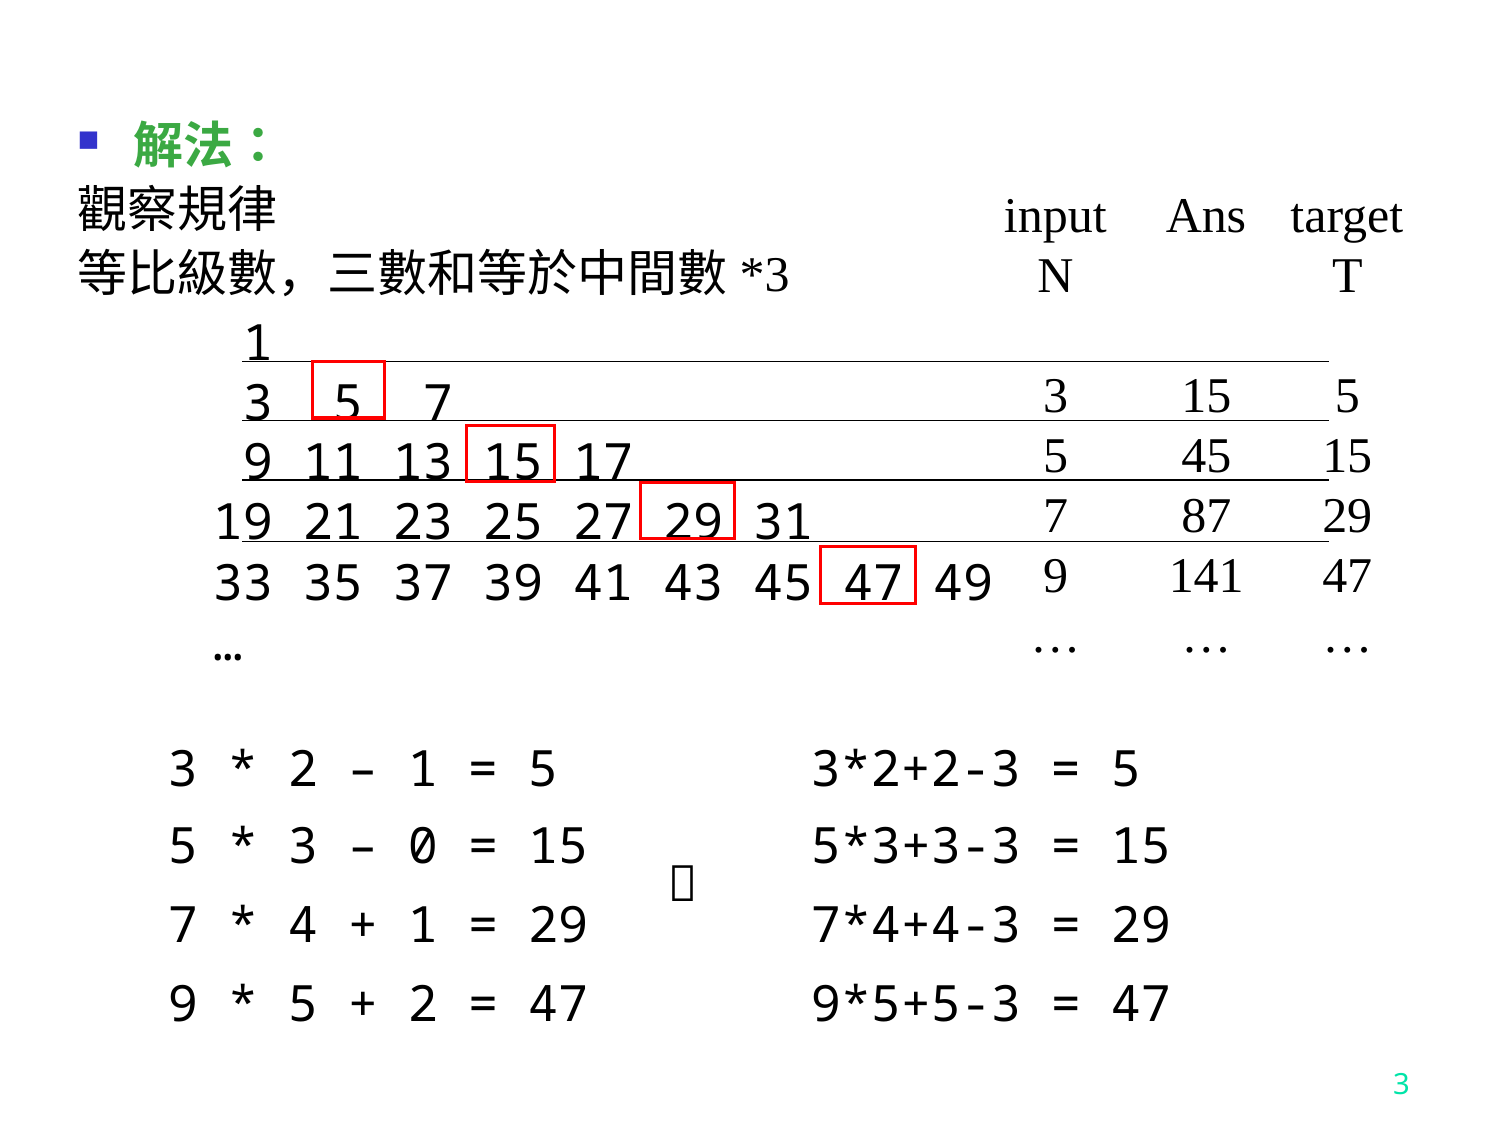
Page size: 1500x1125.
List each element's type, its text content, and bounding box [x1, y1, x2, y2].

text_box input N 3 5 7 9 … [989, 175, 1122, 360]
text_box  [652, 844, 713, 920]
text_box Ans 15 45 87 141 … [1151, 549, 1262, 670]
text_box 9*5+5-3 = 47 [766, 964, 1216, 1040]
text_box 5*3+3-3 = 15 [766, 806, 1216, 882]
text_box input N 3 5 7 9 … [989, 430, 1122, 479]
text_box Ans 15 45 87 141 … [1151, 489, 1262, 540]
text_box input N 3 5 7 9 … [989, 549, 1122, 670]
text_box [312, 369, 385, 419]
text_box input N 3 5 7 9 … [989, 369, 1122, 420]
text_box 3 * 2 – 1 = 5 [123, 729, 603, 805]
list 解法： 觀察規律 等比級數，三數和等於中間數*3 [62, 112, 1388, 1035]
text_box [466, 430, 555, 479]
text_box target T 5 15 29 47 … [1275, 175, 1419, 670]
text_box 7 * 4 + 1 = 29 [123, 885, 633, 961]
text_box 7*4+4-3 = 29 [766, 885, 1216, 961]
slide_number 3 [1112, 1037, 1426, 1113]
text_box [640, 489, 735, 539]
text_box Ans 15 45 87 141 … [1151, 369, 1262, 420]
text_box 1 3 5 7 9 11 13 15 17 19 21 23 25 27 29 31 33 35 37 39 41 43 45 47 49 … [198, 302, 1008, 678]
text_box [820, 549, 916, 604]
text_box input N 3 5 7 9 … [989, 489, 1122, 540]
text_box 5 * 3 – 0 = 15 [123, 806, 633, 882]
text_box Ans 15 45 87 141 … [1151, 175, 1262, 360]
text_box 9 * 5 + 2 = 47 [123, 964, 633, 1040]
text_box Ans 15 45 87 141 … [1151, 430, 1262, 479]
text_box 3*2+2-3 = 5 [765, 729, 1186, 805]
